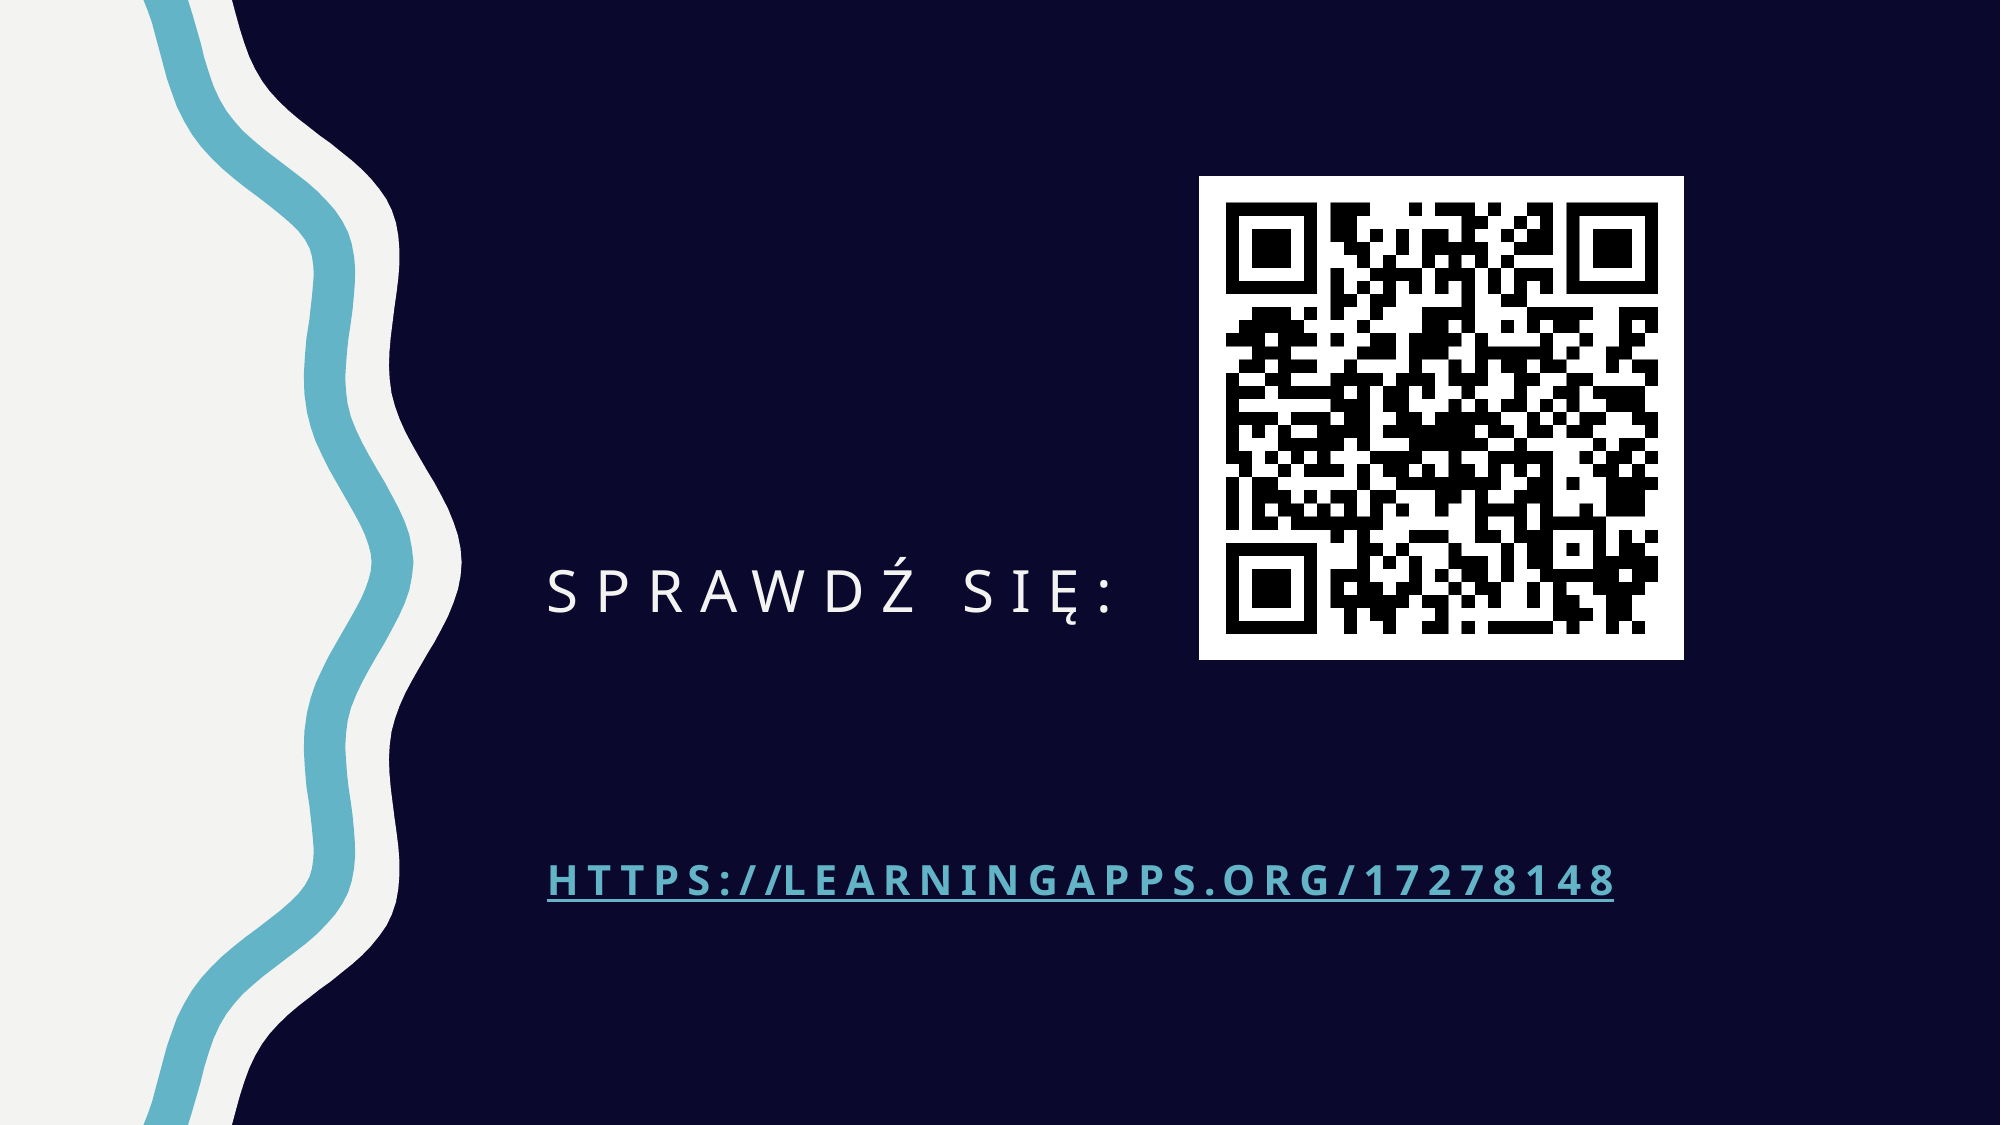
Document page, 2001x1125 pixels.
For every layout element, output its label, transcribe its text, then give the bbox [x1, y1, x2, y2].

title Sprawdź się: [531, 176, 1775, 843]
picture [1199, 176, 1684, 660]
list https://learningapps.org/17278148 [531, 846, 1684, 1003]
